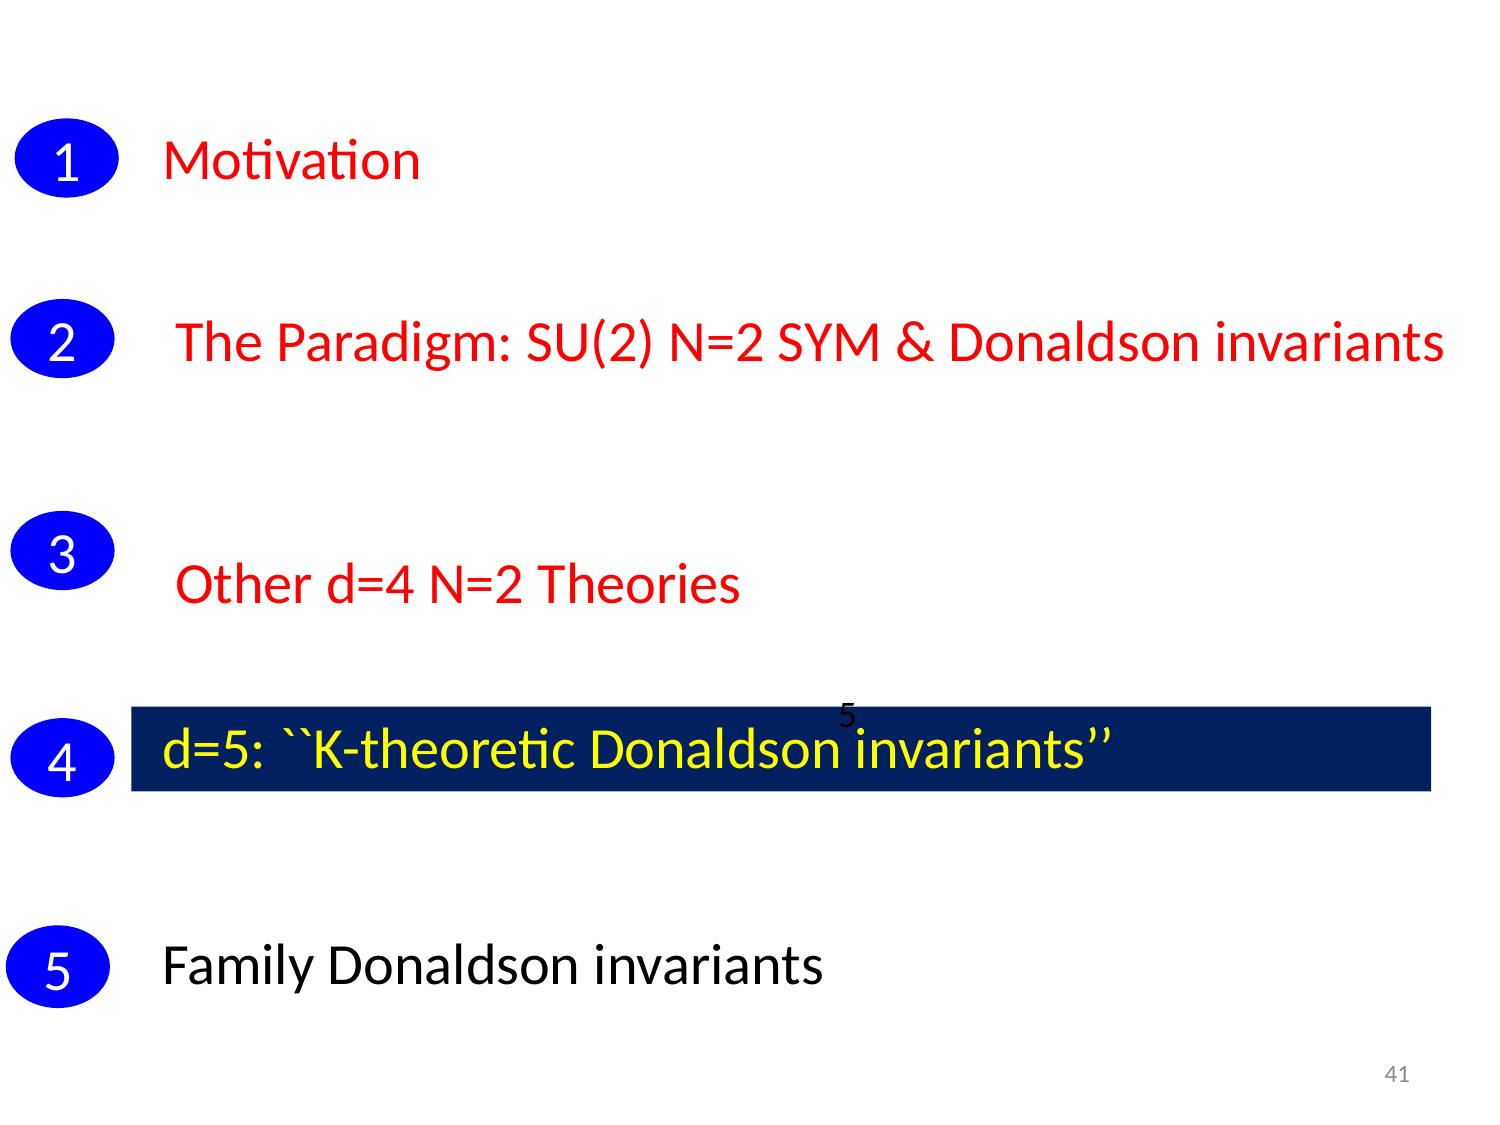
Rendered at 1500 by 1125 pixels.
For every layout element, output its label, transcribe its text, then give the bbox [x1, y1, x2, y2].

text_box 5 [5, 925, 110, 1009]
text_box The Paradigm: SU(2) N=2 SYM & Donaldson invariants [147, 295, 1500, 381]
text_box 5 [458, 682, 1237, 743]
text_box d=5: ``K-theoretic Donaldson invariants’’ [147, 702, 1500, 788]
text_box 2 [10, 298, 115, 379]
text_box Other d=4 N=2 Theories [147, 537, 1385, 623]
text_box [131, 706, 1432, 792]
text_box 4 [10, 718, 115, 798]
text_box 3 [10, 510, 115, 591]
text_box Family Donaldson invariants [147, 918, 1485, 1004]
text_box 1 [14, 118, 119, 198]
text_box Motivation [147, 113, 1485, 199]
slide_number 41 [1074, 1042, 1425, 1103]
